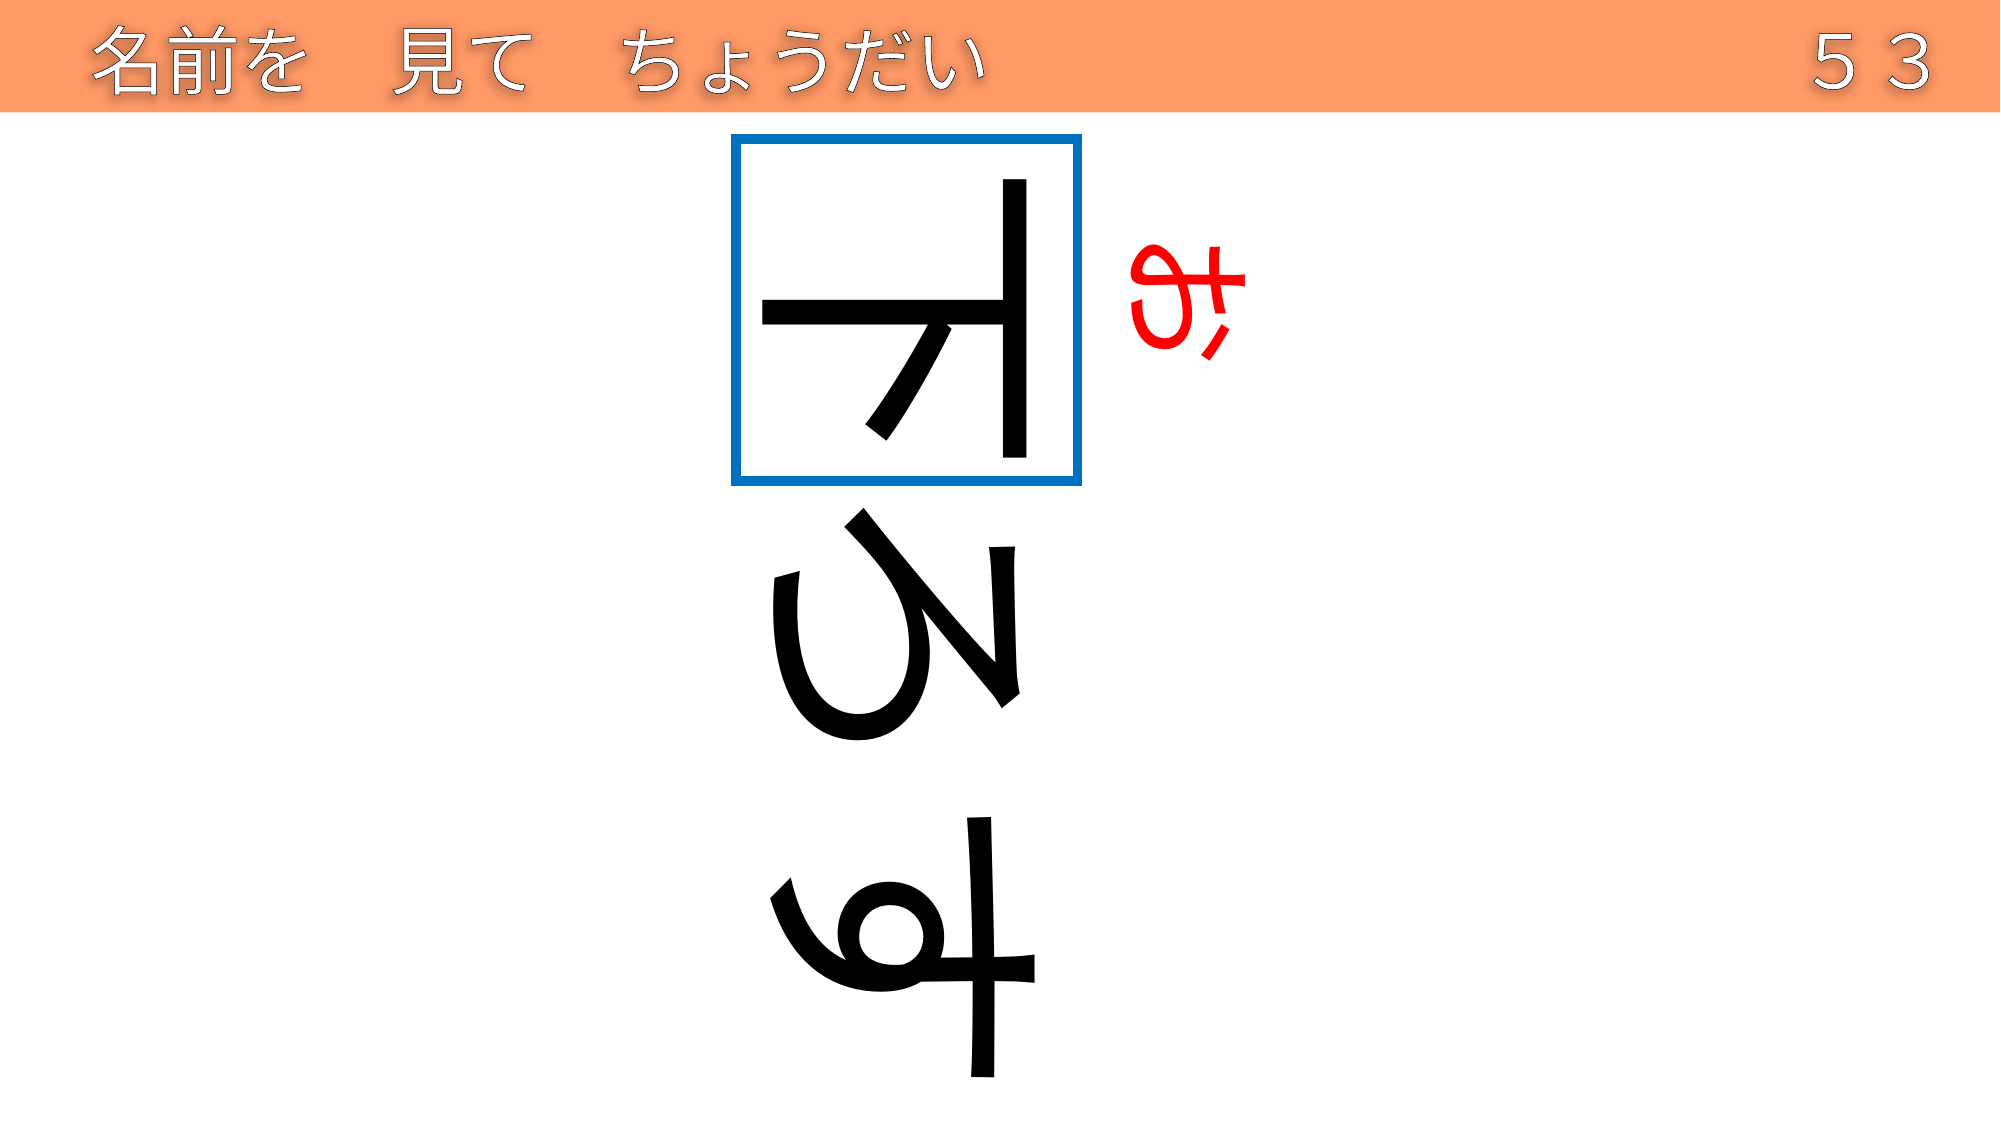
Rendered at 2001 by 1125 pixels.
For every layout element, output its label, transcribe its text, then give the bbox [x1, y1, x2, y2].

text_box 下ろす [698, 147, 1108, 1125]
text_box ５３ [1782, 6, 1963, 112]
text_box [735, 138, 1079, 482]
text_box 名前を 見て ちょうだい [75, 6, 1398, 112]
text_box お [1083, 215, 1281, 370]
text_box [0, 0, 2000, 113]
